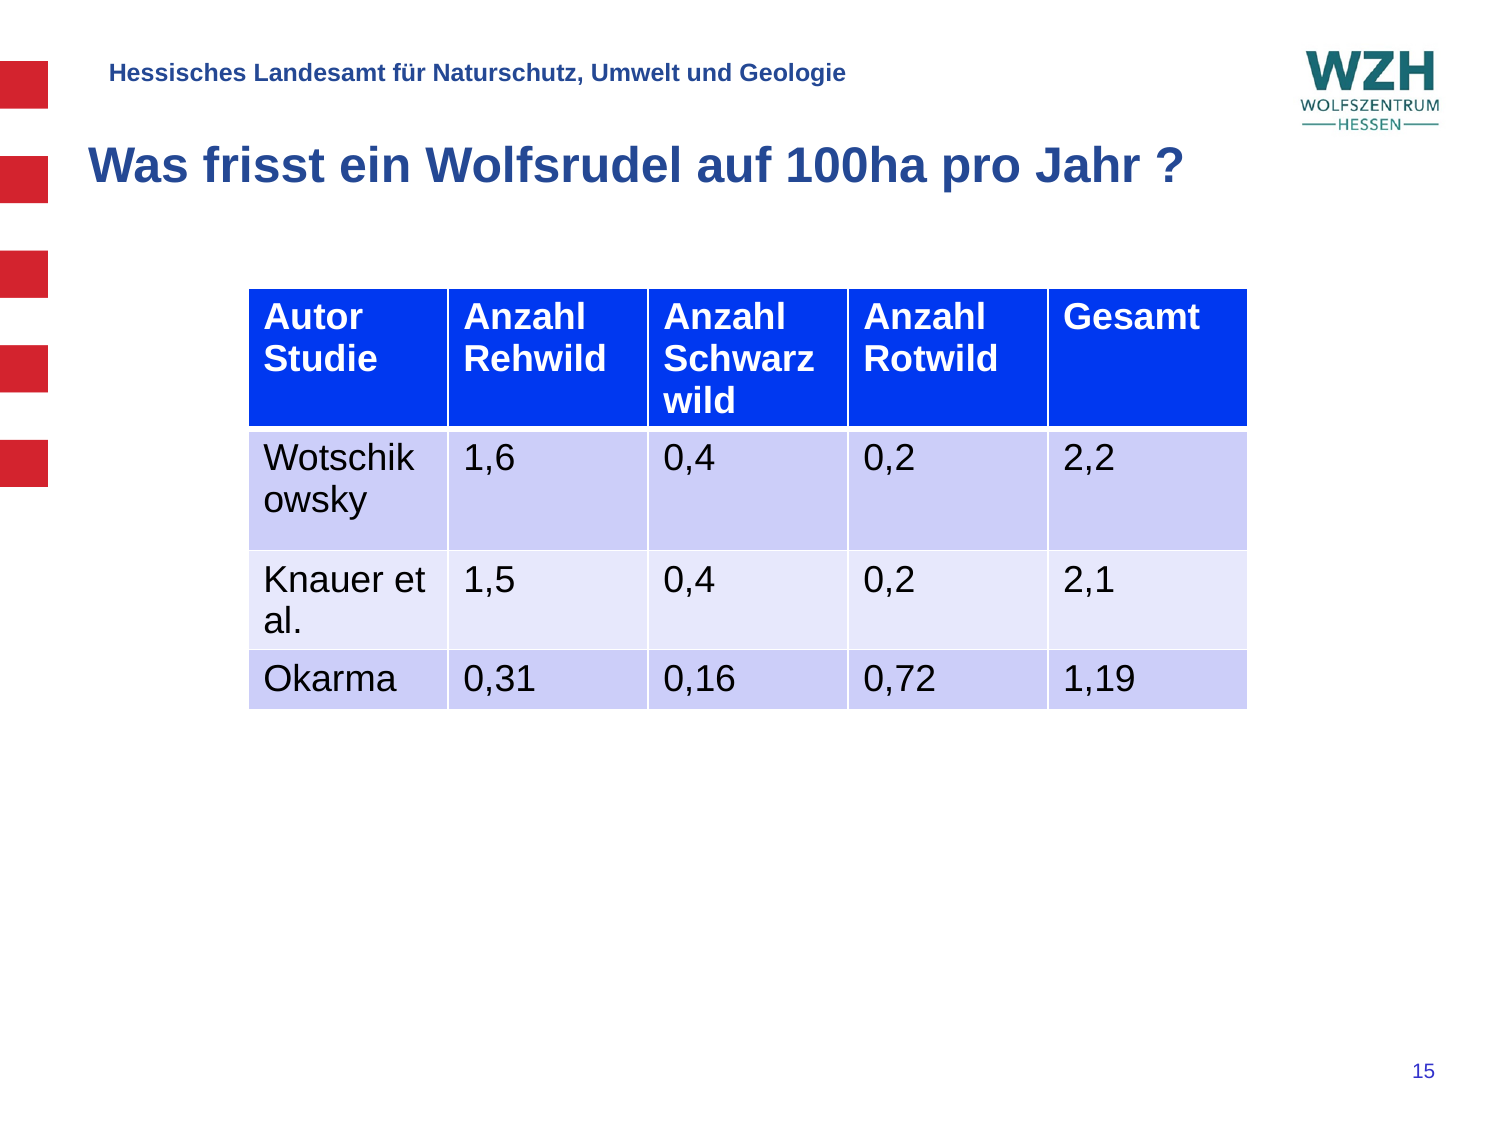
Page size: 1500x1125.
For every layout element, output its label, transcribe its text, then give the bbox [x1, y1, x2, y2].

picture [0, 61, 48, 487]
table_cell 0,2 [849, 551, 1047, 649]
table_header Gesamt [1049, 289, 1247, 426]
title Was frisst ein Wolfsrudel auf 100ha pro Jahr ? [73, 125, 1424, 285]
table_header Anzahl Rehwild [449, 289, 647, 426]
table_cell 1,5 [449, 551, 647, 649]
table_header Anzahl Rotwild [849, 289, 1047, 426]
table_cell 1,6 [449, 432, 647, 550]
table_header Anzahl Schwarzwild [649, 289, 847, 426]
table_cell Okarma [249, 650, 447, 709]
table_cell 2,2 [1049, 432, 1247, 550]
table_cell 0,16 [649, 650, 847, 709]
picture [1293, 42, 1450, 143]
table_cell Knauer et al. [249, 551, 447, 649]
table_header Autor Studie [249, 289, 447, 426]
table_cell 0,31 [449, 650, 647, 709]
table_cell 2,1 [1049, 551, 1247, 649]
table_cell 1,19 [1049, 650, 1247, 709]
slide_number 15 [1074, 1049, 1451, 1101]
table_cell 0,4 [649, 551, 847, 649]
table_cell 0,2 [849, 432, 1047, 550]
table_cell 0,4 [649, 432, 847, 550]
table_cell 0,72 [849, 650, 1047, 709]
table_cell Wotschikowsky [249, 432, 447, 550]
